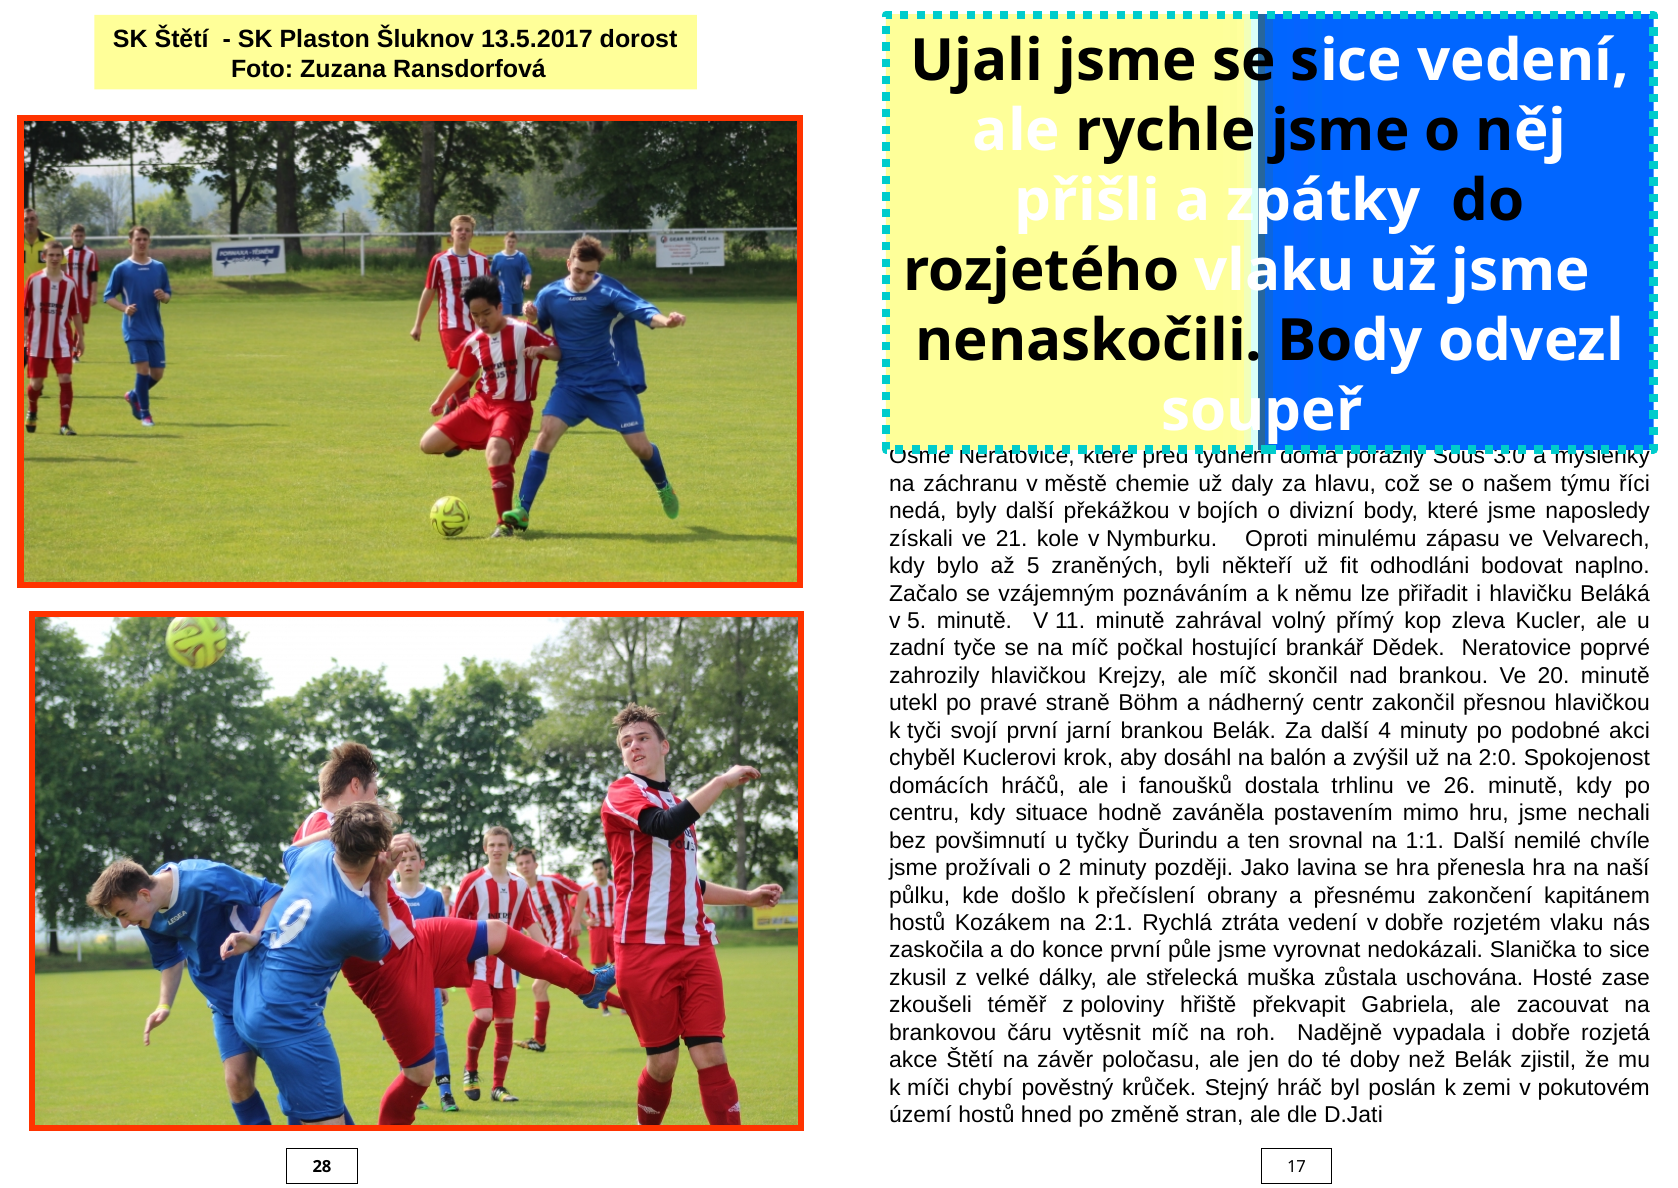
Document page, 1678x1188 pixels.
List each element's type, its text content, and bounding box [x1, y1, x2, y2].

text_box SK Štětí - SK Plaston Šluknov 13.5.2017 dorost Foto: Zuzana Ransdorfová [94, 14, 697, 90]
text_box 28 [286, 1148, 358, 1184]
text_box Ujali jsme se sice vedení, ale rychle jsme o něj přišli a zpátky do rozjetého vlaku už jsme nenaskočili. Body odvezl soupeř [885, 14, 1654, 450]
picture [35, 617, 799, 1126]
text_box 17 [1261, 1148, 1332, 1184]
picture [139, 109, 290, 148]
text_box SK Štětí – FK Neratovice-Byškovice 1:1(1:2) 6.5.2017 24. kolo Osmé Neratovice, které před týdnem doma porazily Souš 3:0 a myšlenky na záchranu v městě chemie už daly za hlavu, což se o našem týmu říci nedá, byly další překážkou v bojích o divizní body, které jsme naposledy získali ve 21. kole v Nymburku. Oproti minulému zápasu ve Velvarech, kdy bylo až 5 zraněných, byli někteří už fit odhodláni bodovat naplno. Začalo se vzájemným poznáváním a k němu lze přiřadit i hlavičku Beláká v 5. minutě. V 11. minutě zahrával volný přímý kop zleva Kucler, ale u zadní tyče se na míč počkal hostující brankář Dědek. Neratovice poprvé zahrozily hlavičkou Krejzy, ale míč skončil nad brankou. Ve 20. minutě utekl po pravé straně Böhm a nádherný centr zakončil přesnou hlavičkou k tyči svojí první jarní brankou Belák. Za další 4 minuty po podobné akci chyběl Kuclerovi krok, aby dosáhl na balón a zvýšil už na 2:0. Spokojenost domácích hráčů, ale i fanoušků dostala trhlinu ve 26. minutě, kdy po centru, kdy situace hodně zaváněla postavením mimo hru, jsme nechali bez povšimnutí u tyčky Ďurindu a ten srovnal na 1:1. Další nemilé chvíle jsme prožívali o 2 minuty později. Jako lavina se hra přenesla hra na naší půlku, kde došlo k přečíslení obrany a přesnému zakončení kapitánem hostů Kozákem na 2:1. Rychlá ztráta vedení v dobře rozjetém vlaku nás zaskočila a do konce první půle jsme vyrovnat nedokázali. Slanička to sice zkusil z velké dálky, ale střelecká muška zůstala uschována. Hosté zase zkoušeli téměř z poloviny hřiště překvapit Gabriela, ale zacouvat na brankovou čáru vytěsnit míč na roh. Nadějně vypadala i dobře rozjetá akce Štětí na závěr poločasu, ale jen do té doby než Belák zjistil, že mu k míči chybí pověstný krůček. Stejný hráč byl poslán k zemi v pokutovém území hostů hned po změně stran, ale dle D.Jati [874, 343, 1666, 1135]
picture [23, 120, 797, 583]
